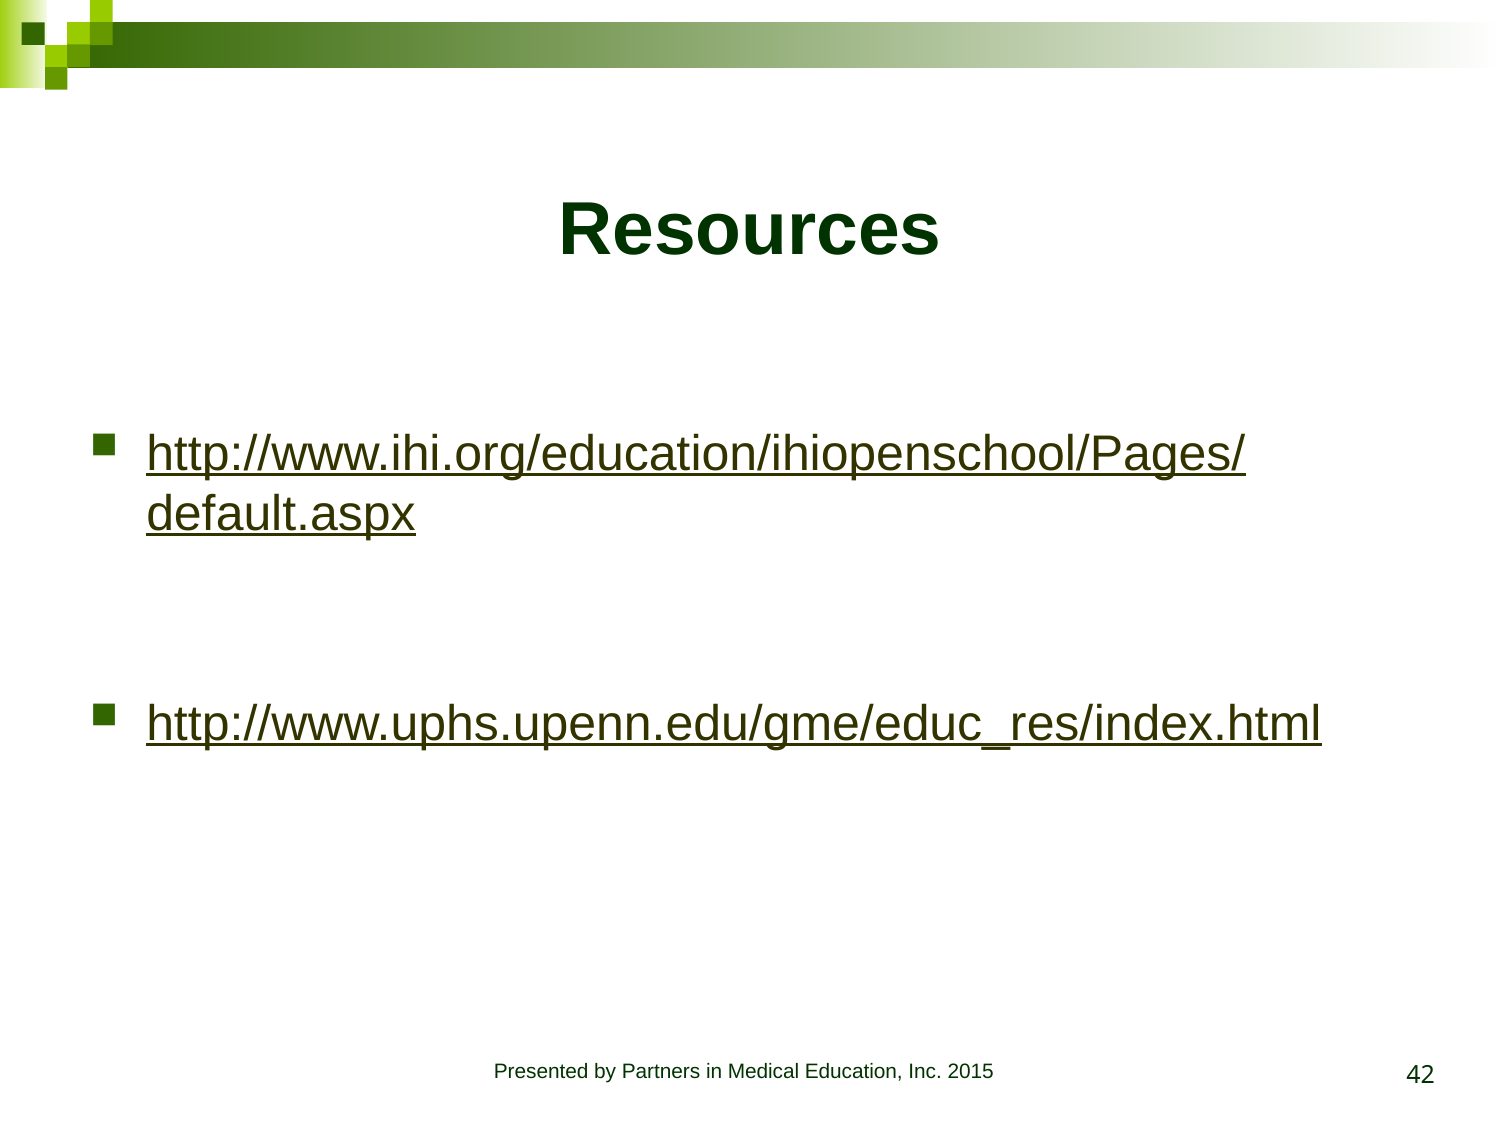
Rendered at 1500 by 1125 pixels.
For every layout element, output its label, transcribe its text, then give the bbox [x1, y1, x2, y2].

slide_number 42 [1100, 1025, 1450, 1100]
list http://www.ihi.org/education/ihiopenschool/Pages/default.aspx http://www.uphs.upenn.edu/gme/educ_res/index.html [75, 412, 1425, 838]
footer Presented by Partners in Medical Education, Inc. 2015 [412, 1050, 1075, 1100]
title Resources [75, 112, 1425, 338]
